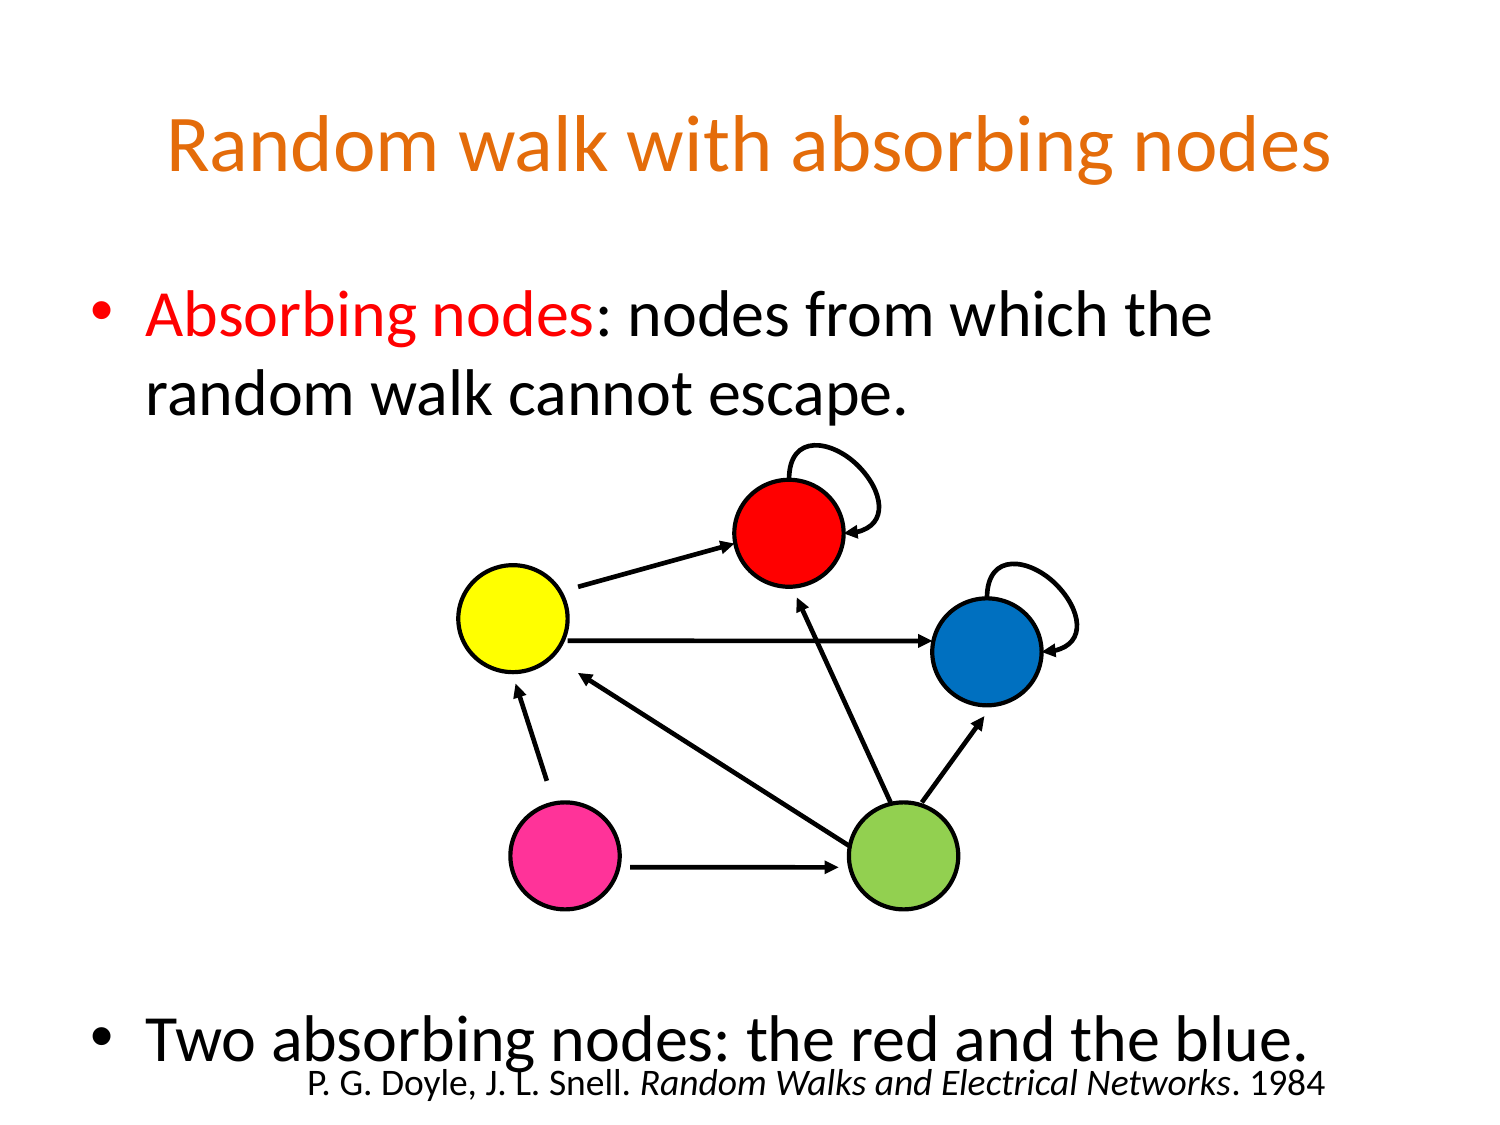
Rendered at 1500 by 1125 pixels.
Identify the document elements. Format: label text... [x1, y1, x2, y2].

text_box P. G. Doyle, J. L. Snell. Random Walks and Electrical Networks. 1984 [292, 1050, 1341, 1110]
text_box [458, 479, 1042, 910]
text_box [987, 597, 1042, 653]
list Absorbing nodes: nodes from which the random walk cannot escape. Two absorbing nodes: the red and the blue. [75, 262, 1425, 1088]
title Random walk with absorbing nodes [75, 45, 1425, 233]
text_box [789, 478, 844, 535]
